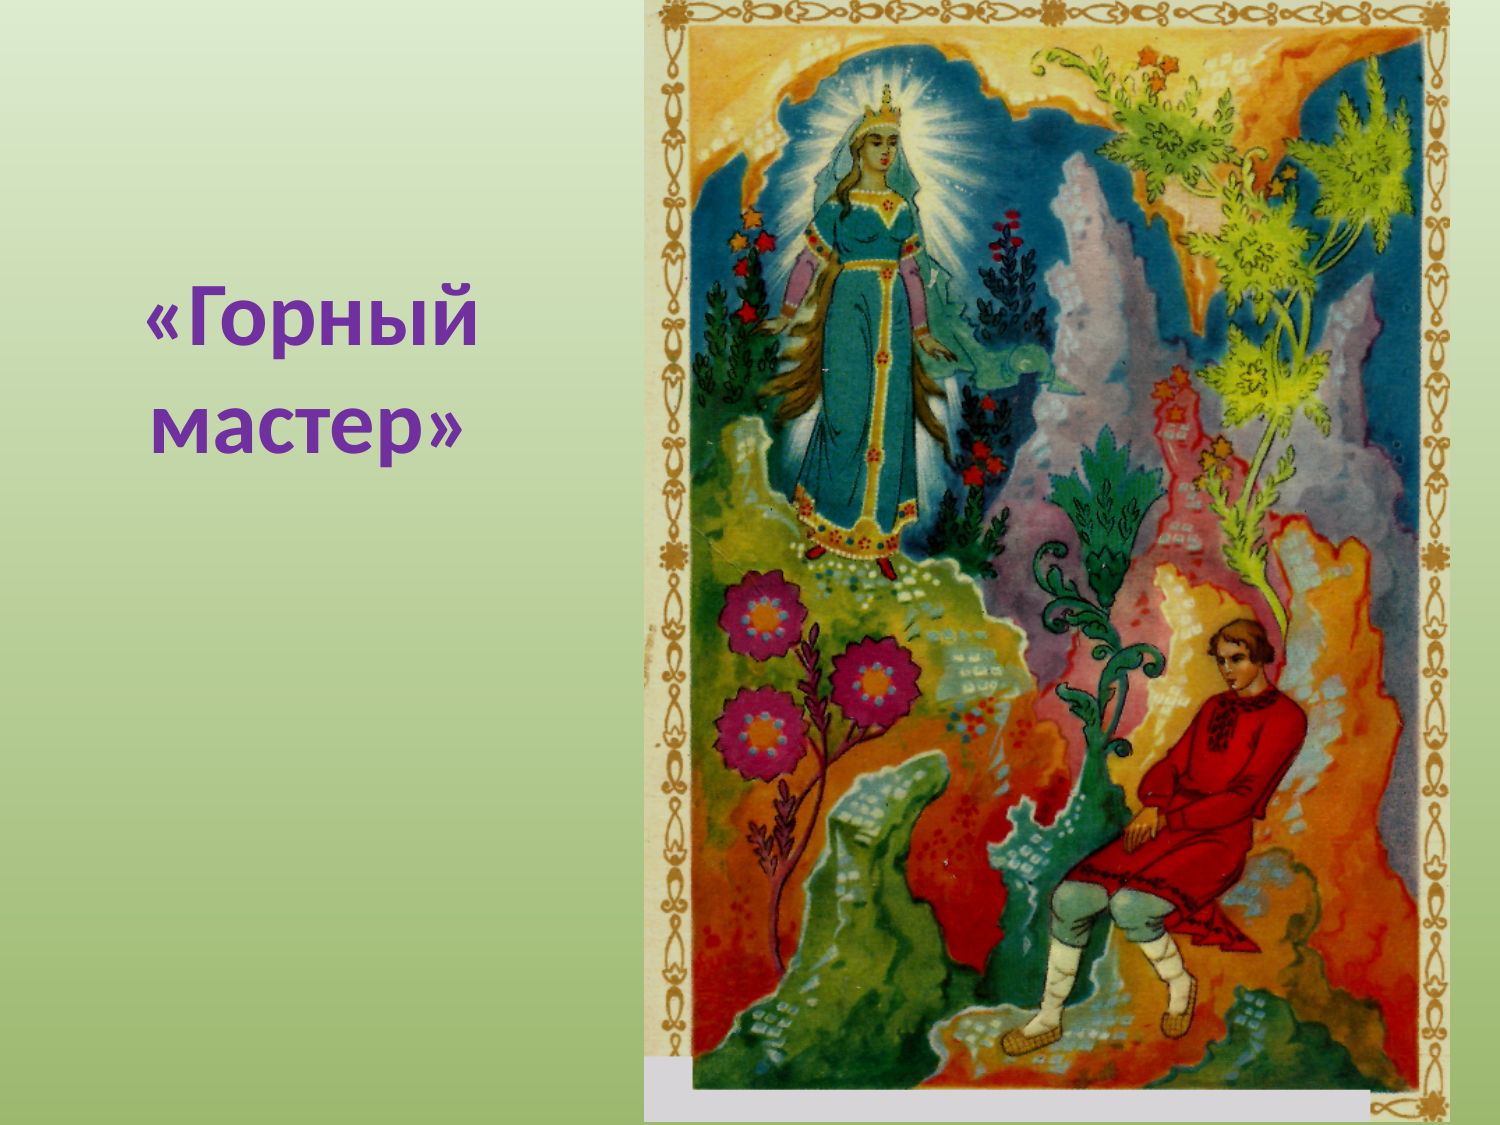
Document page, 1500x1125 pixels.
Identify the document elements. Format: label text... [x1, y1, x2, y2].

picture [644, 0, 1450, 1123]
title «Горный мастер» [0, 246, 622, 481]
